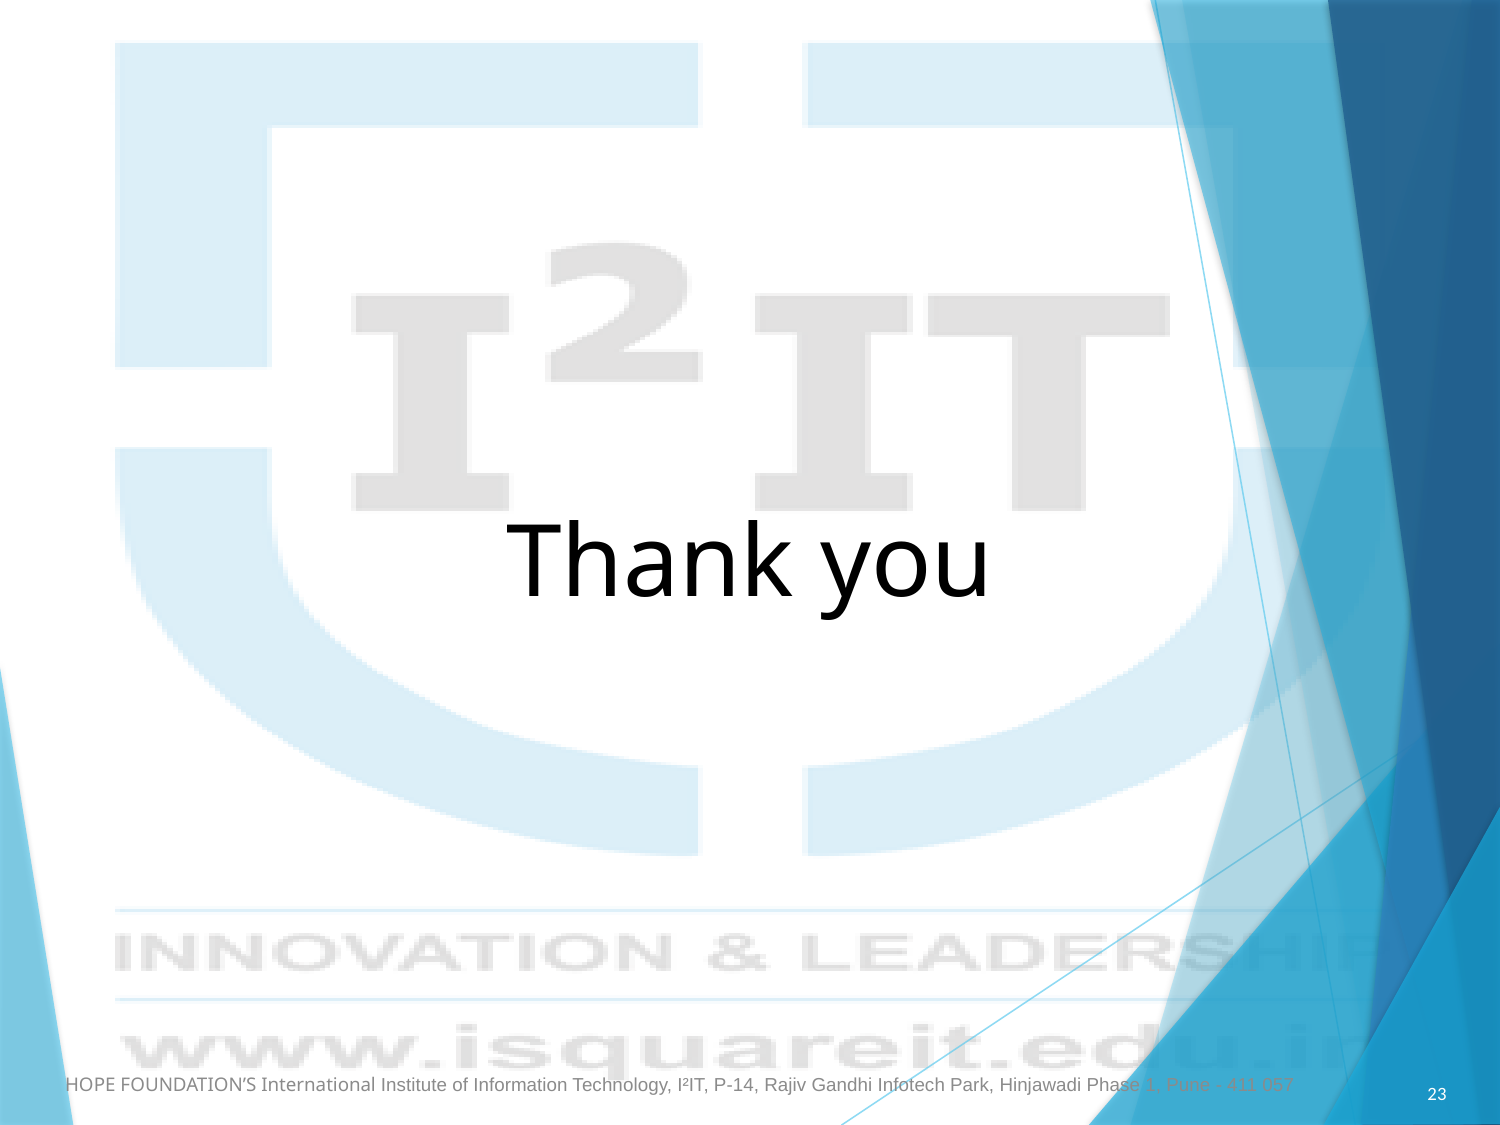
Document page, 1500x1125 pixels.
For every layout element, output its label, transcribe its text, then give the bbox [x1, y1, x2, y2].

slide_number 23 [1299, 1062, 1462, 1123]
footer HOPE FOUNDATION’S International Institute of Information Technology, I²IT, P-14, Rajiv Gandhi Infotech Park, Hinjawadi Phase 1, Pune - 411 057 [50, 1059, 1388, 1109]
text_box Thank you [0, 488, 1500, 624]
